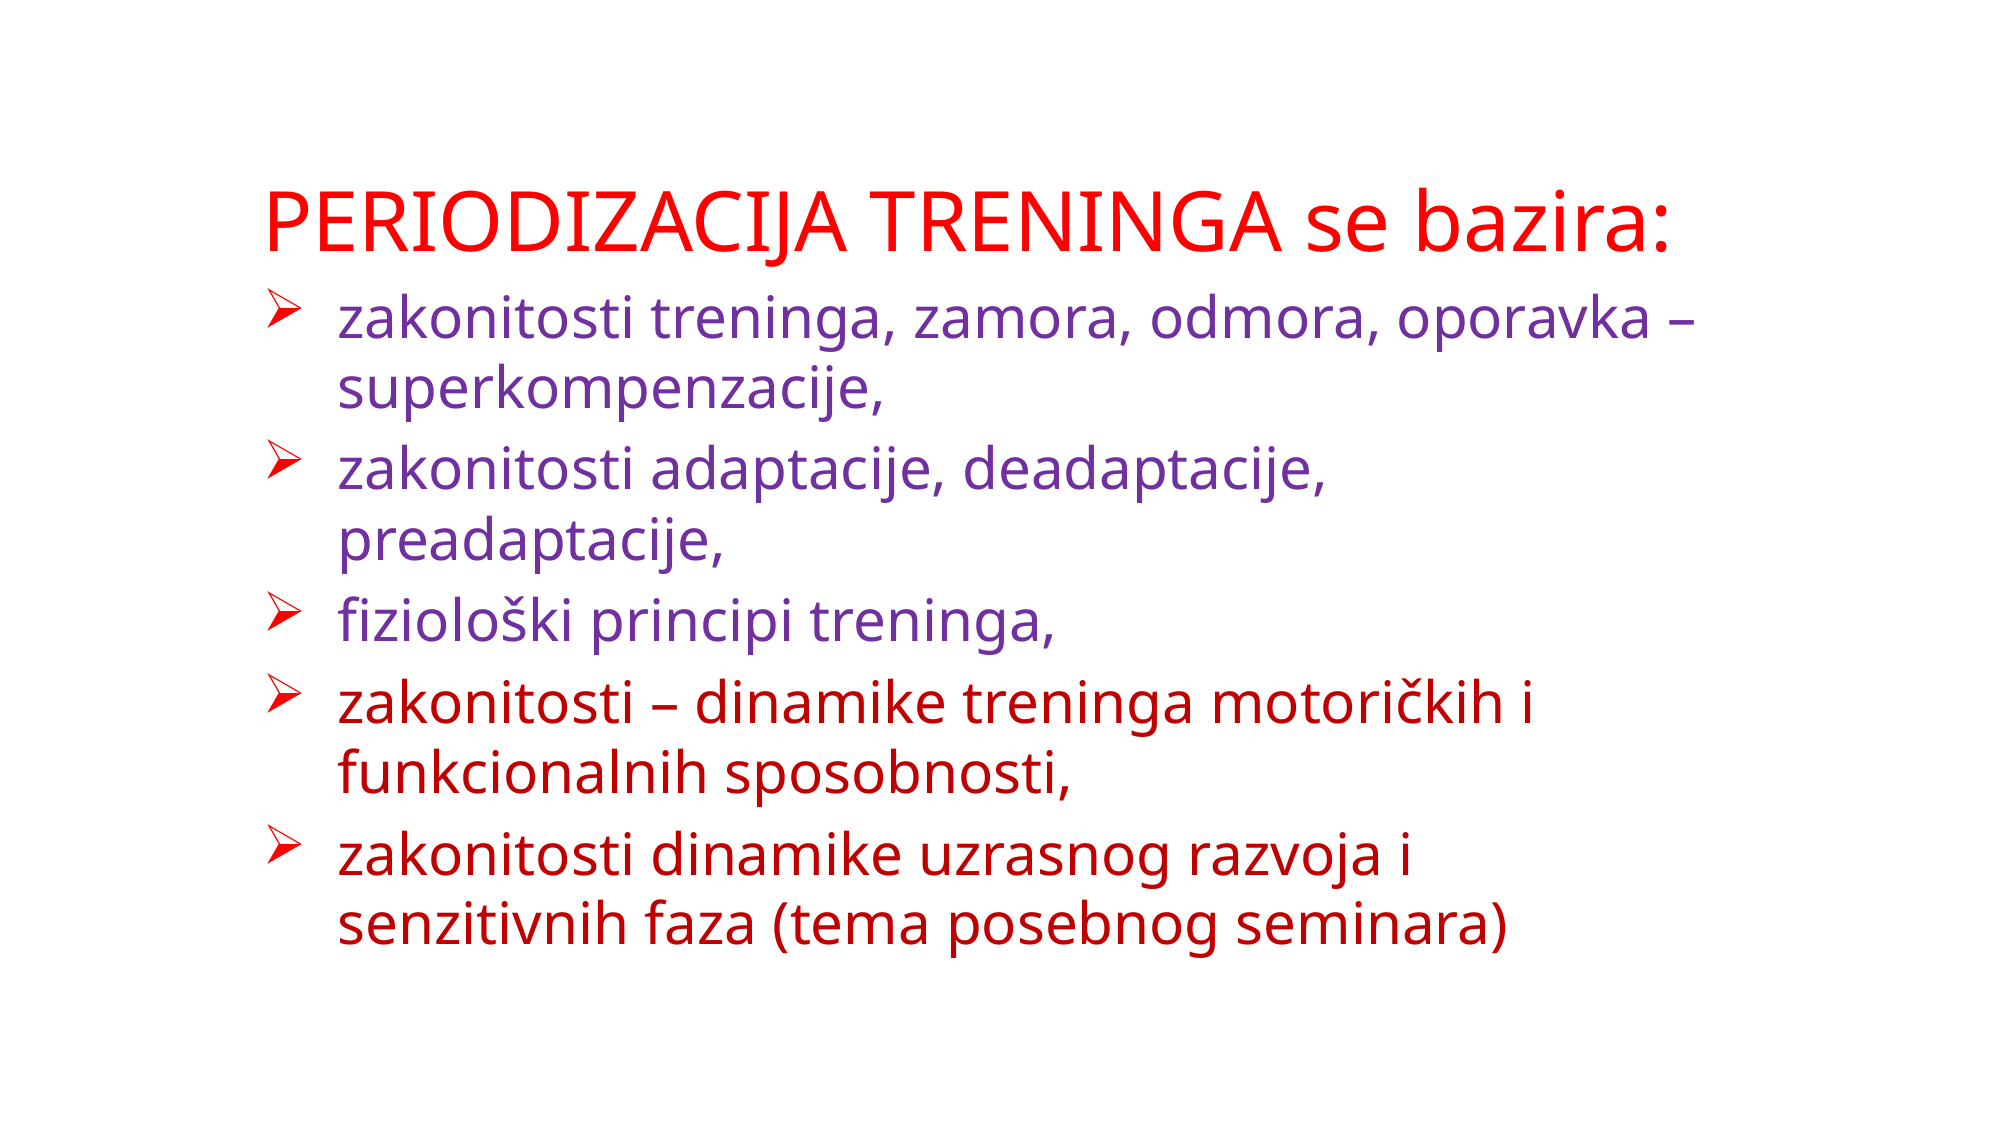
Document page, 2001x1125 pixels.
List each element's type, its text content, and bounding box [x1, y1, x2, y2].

text_box PERIODIZACIJA TRENINGA se bazira: zakonitosti treninga, zamora, odmora, oporavka – superkompenzacije, zakonitosti adaptacije, deadaptacije, preadaptacije, fiziološki principi treninga, zakonitosti – dinamike treninga motoričkih i funkcionalnih sposobnosti, zakonitosti dinamike uzrasnog razvoja i senzitivnih faza (tema posebnog seminara) [247, 160, 1716, 964]
